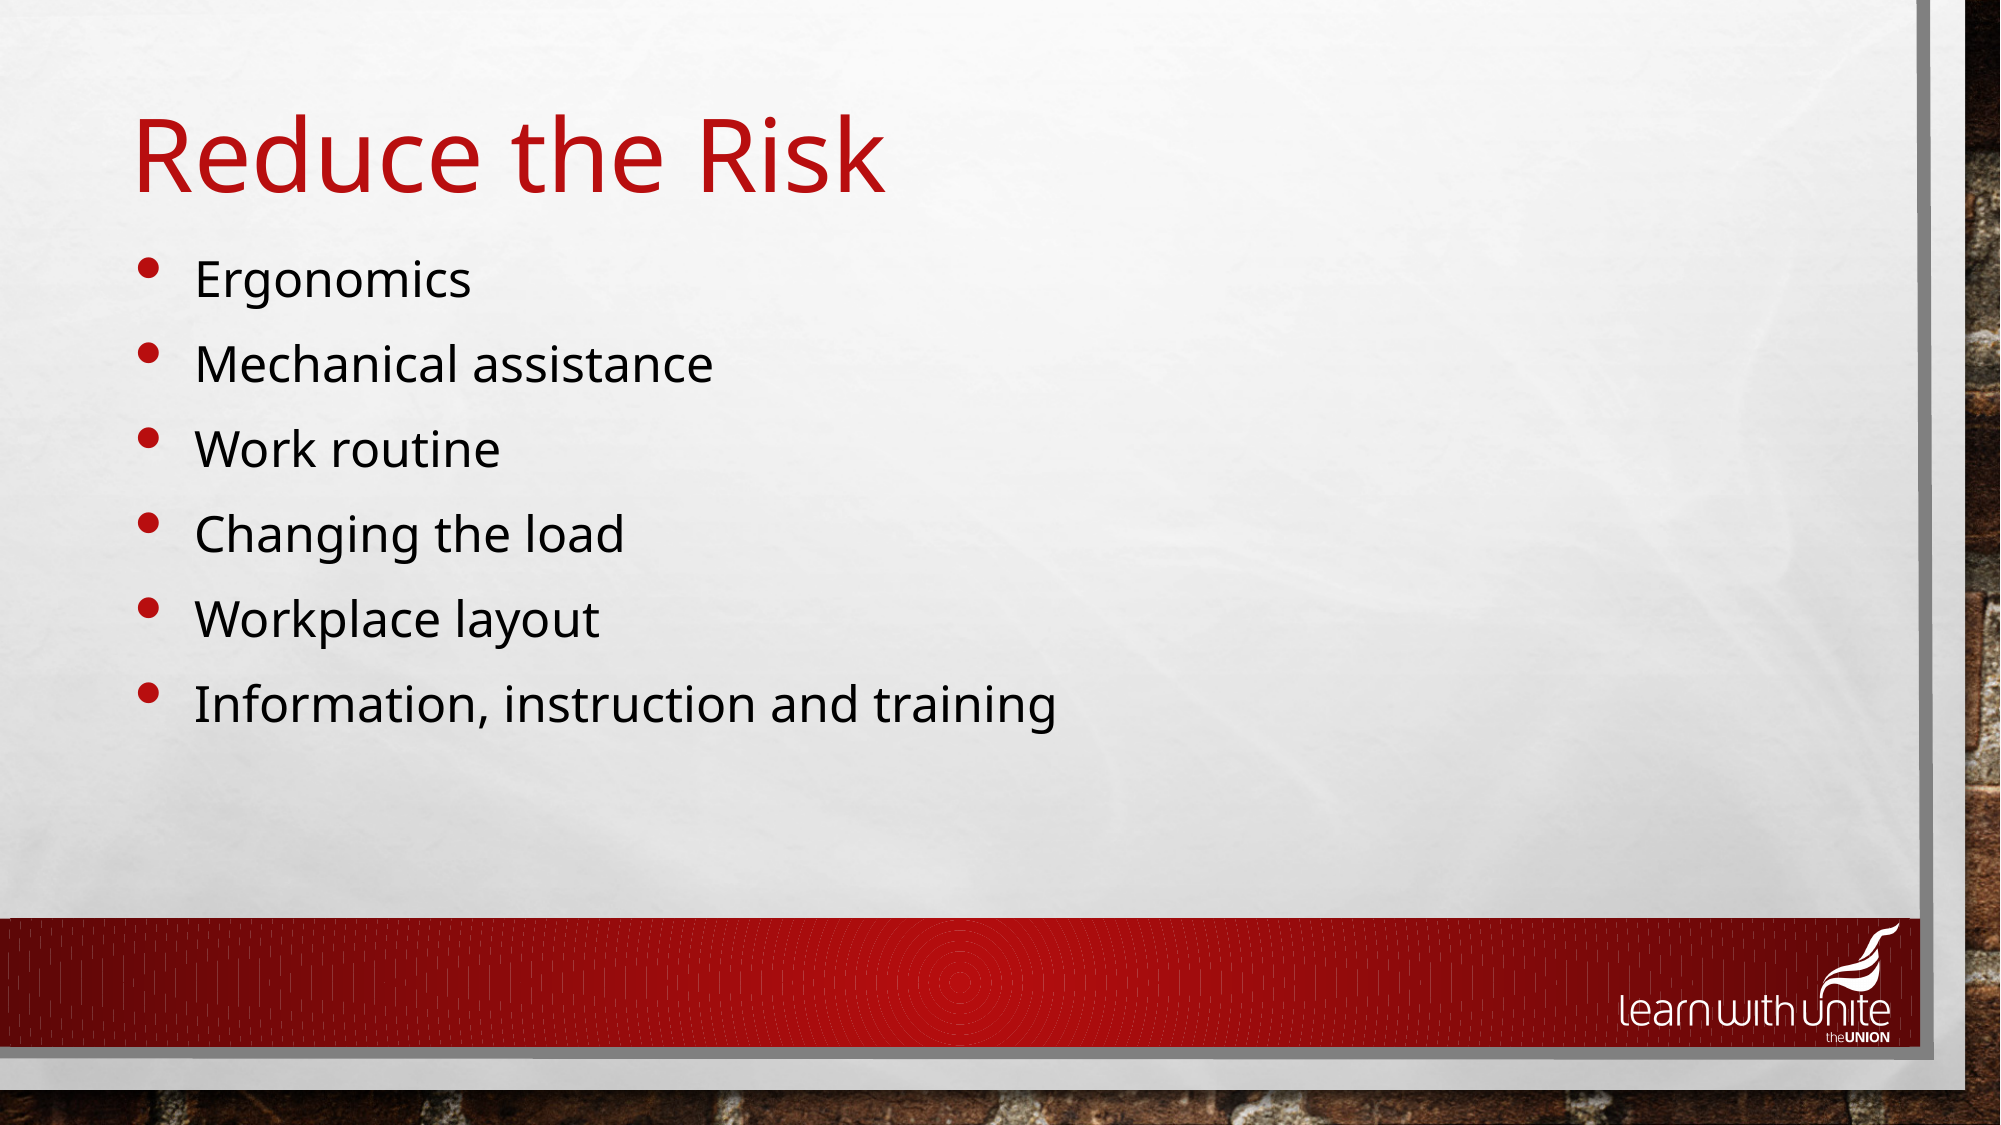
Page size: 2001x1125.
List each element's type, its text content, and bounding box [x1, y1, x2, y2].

picture [0, 0, 2000, 1125]
picture [1614, 913, 1906, 1061]
text_box Ergonomics Mechanical assistance Work routine Changing the load Workplace layout Information, instruction and training [120, 240, 1343, 740]
text_box Reduce the Risk [116, 89, 1042, 215]
